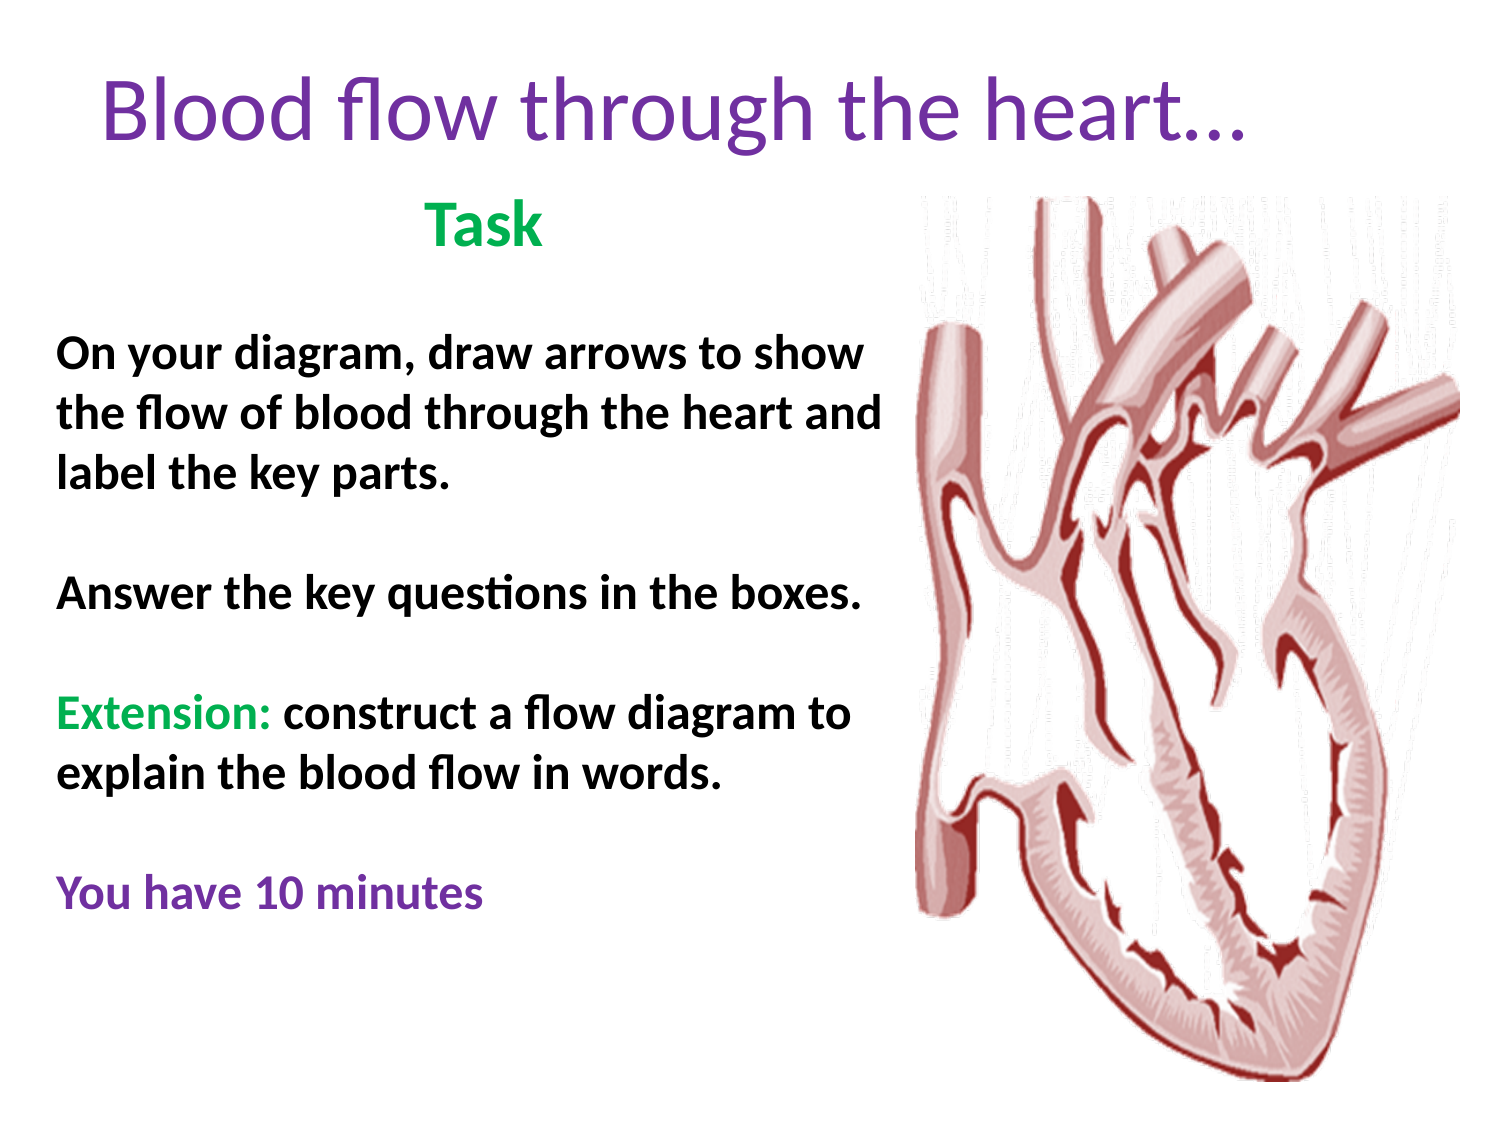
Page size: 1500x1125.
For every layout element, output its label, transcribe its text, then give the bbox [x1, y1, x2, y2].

title Blood flow through the heart… [27, 0, 1322, 213]
text_box Task On your diagram, draw arrows to show the flow of blood through the heart and label the key parts. Answer the key questions in the boxes. Extension: construct a flow diagram to explain the blood flow in words. You have 10 minutes [41, 172, 928, 928]
picture [915, 196, 1460, 1082]
